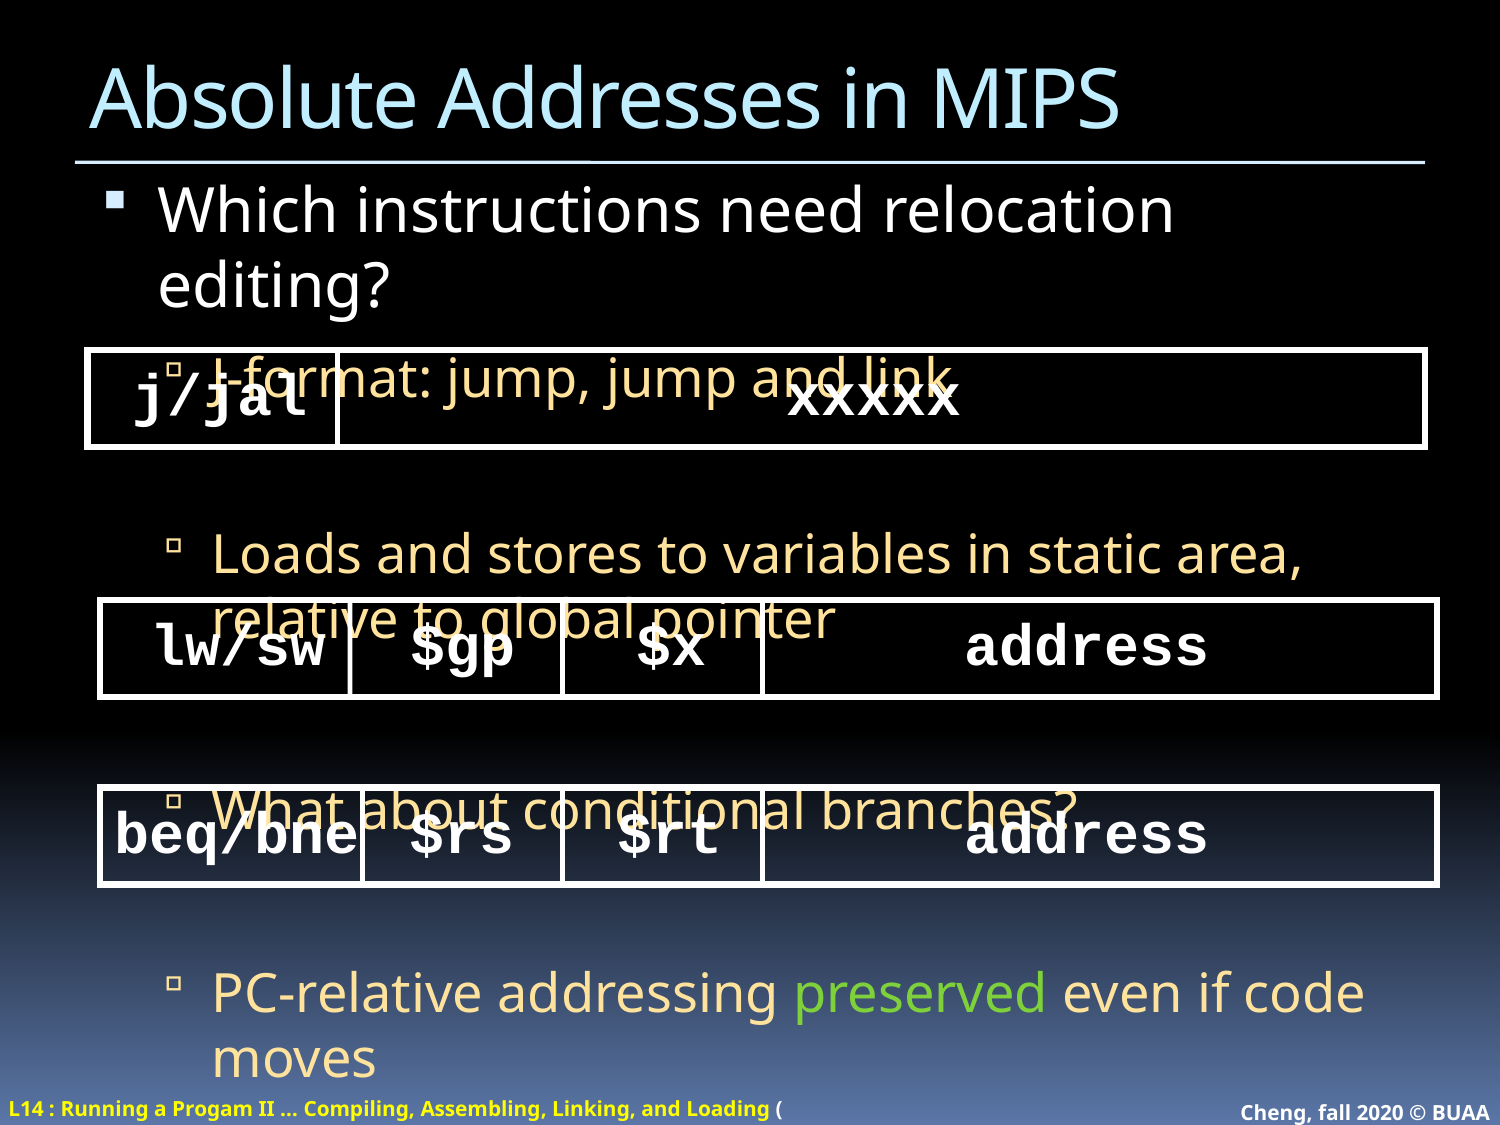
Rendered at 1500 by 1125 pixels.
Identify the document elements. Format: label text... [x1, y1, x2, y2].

title Absolute Addresses in MIPS [75, 37, 1425, 162]
list Which instructions need relocation editing? J-format: jump, jump and link Loads and stores to variables in static area, relative to global pointer What about conditional branches? PC-relative addressing preserved even if code moves [74, 162, 1426, 1043]
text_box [86, 349, 1426, 461]
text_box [99, 599, 1438, 711]
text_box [99, 787, 1438, 899]
